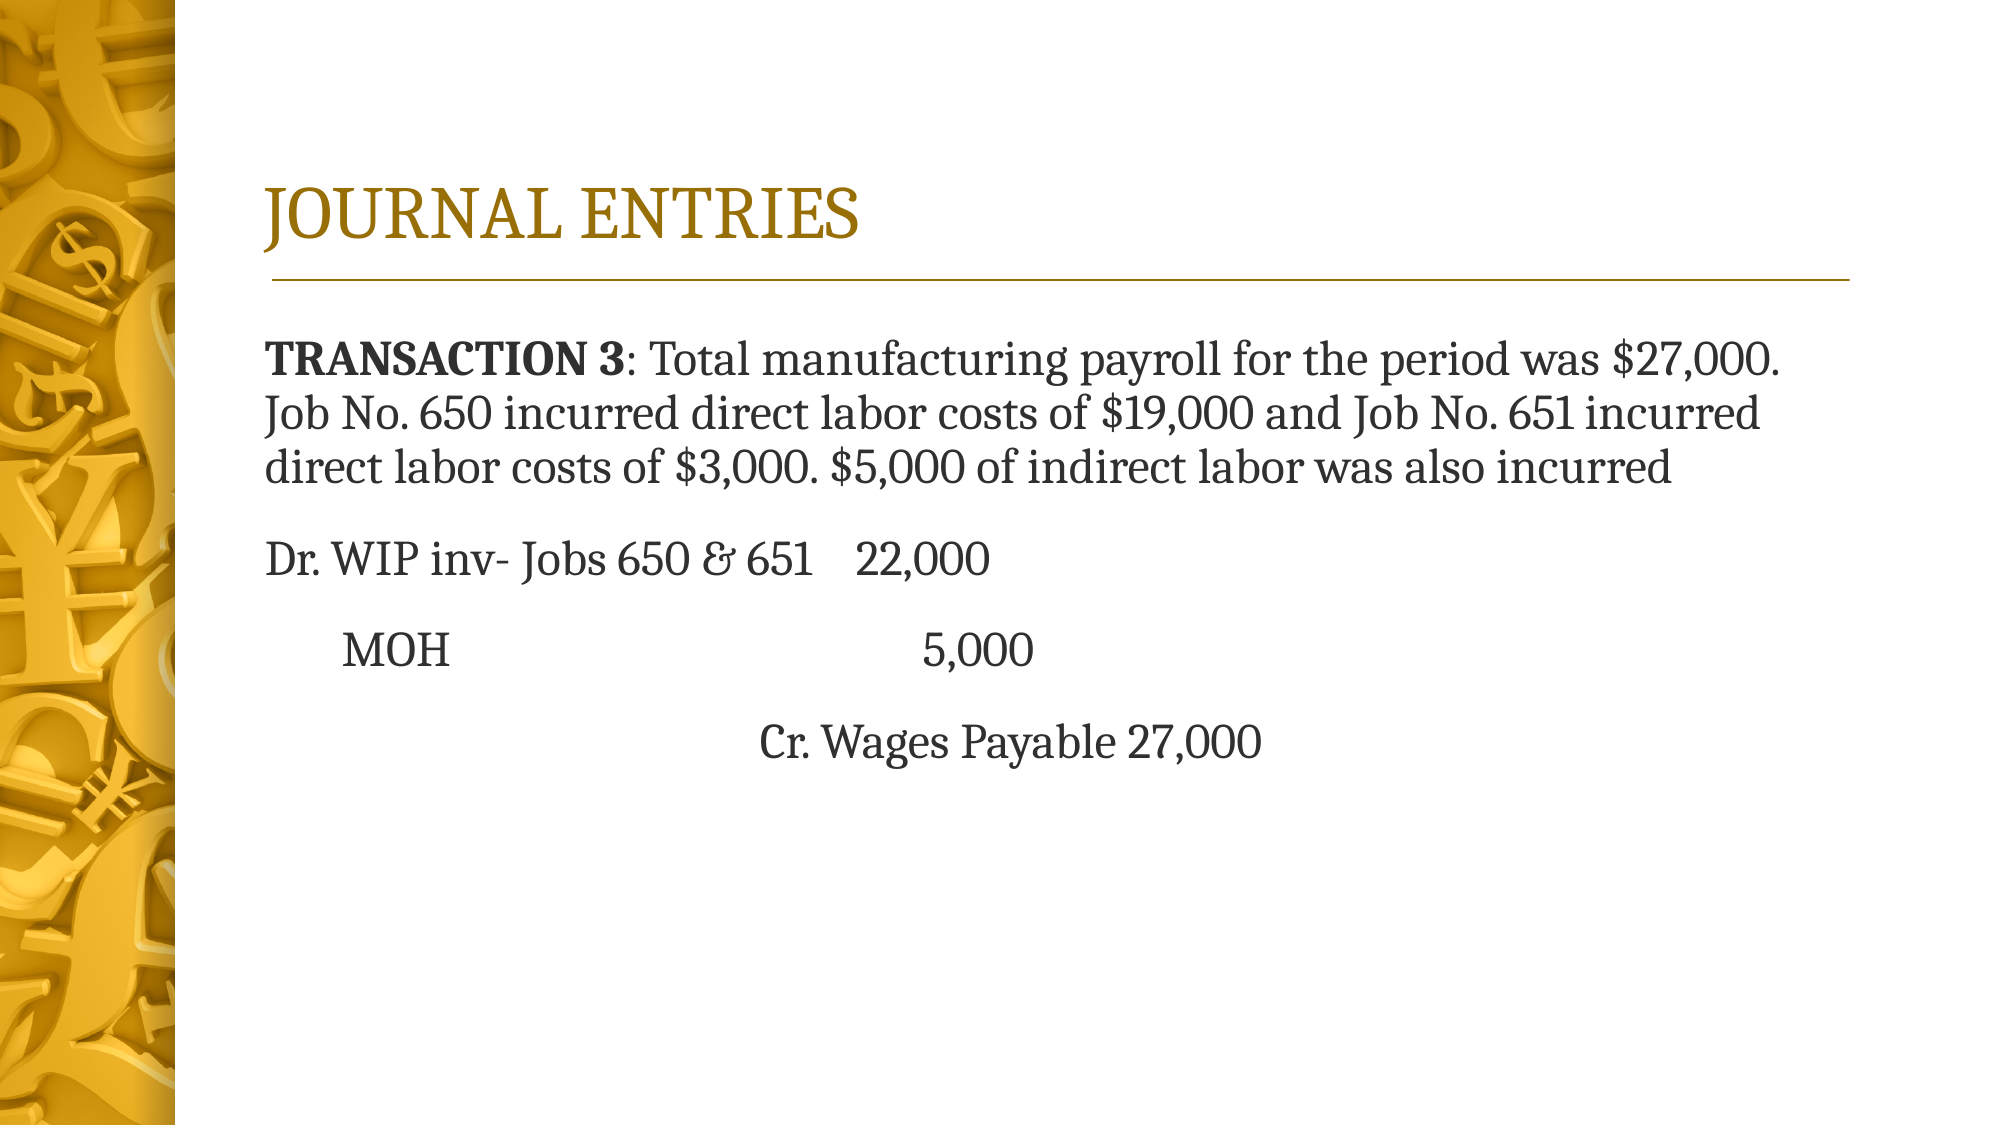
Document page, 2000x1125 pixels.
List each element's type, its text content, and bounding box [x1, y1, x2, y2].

title JOURNAL ENTRIES [249, 62, 1863, 263]
list TRANSACTION 3: Total manufacturing payroll for the period was $27,000. Job No. 650 incurred direct labor costs of $19,000 and Job No. 651 incurred direct labor costs of $3,000. $5,000 of indirect labor was also incurred Dr. WIP inv- Jobs 650 & 651 22,000 MOH 5,000 Cr. Wages Payable 27,000 [249, 324, 1863, 1012]
picture [0, 0, 175, 1125]
